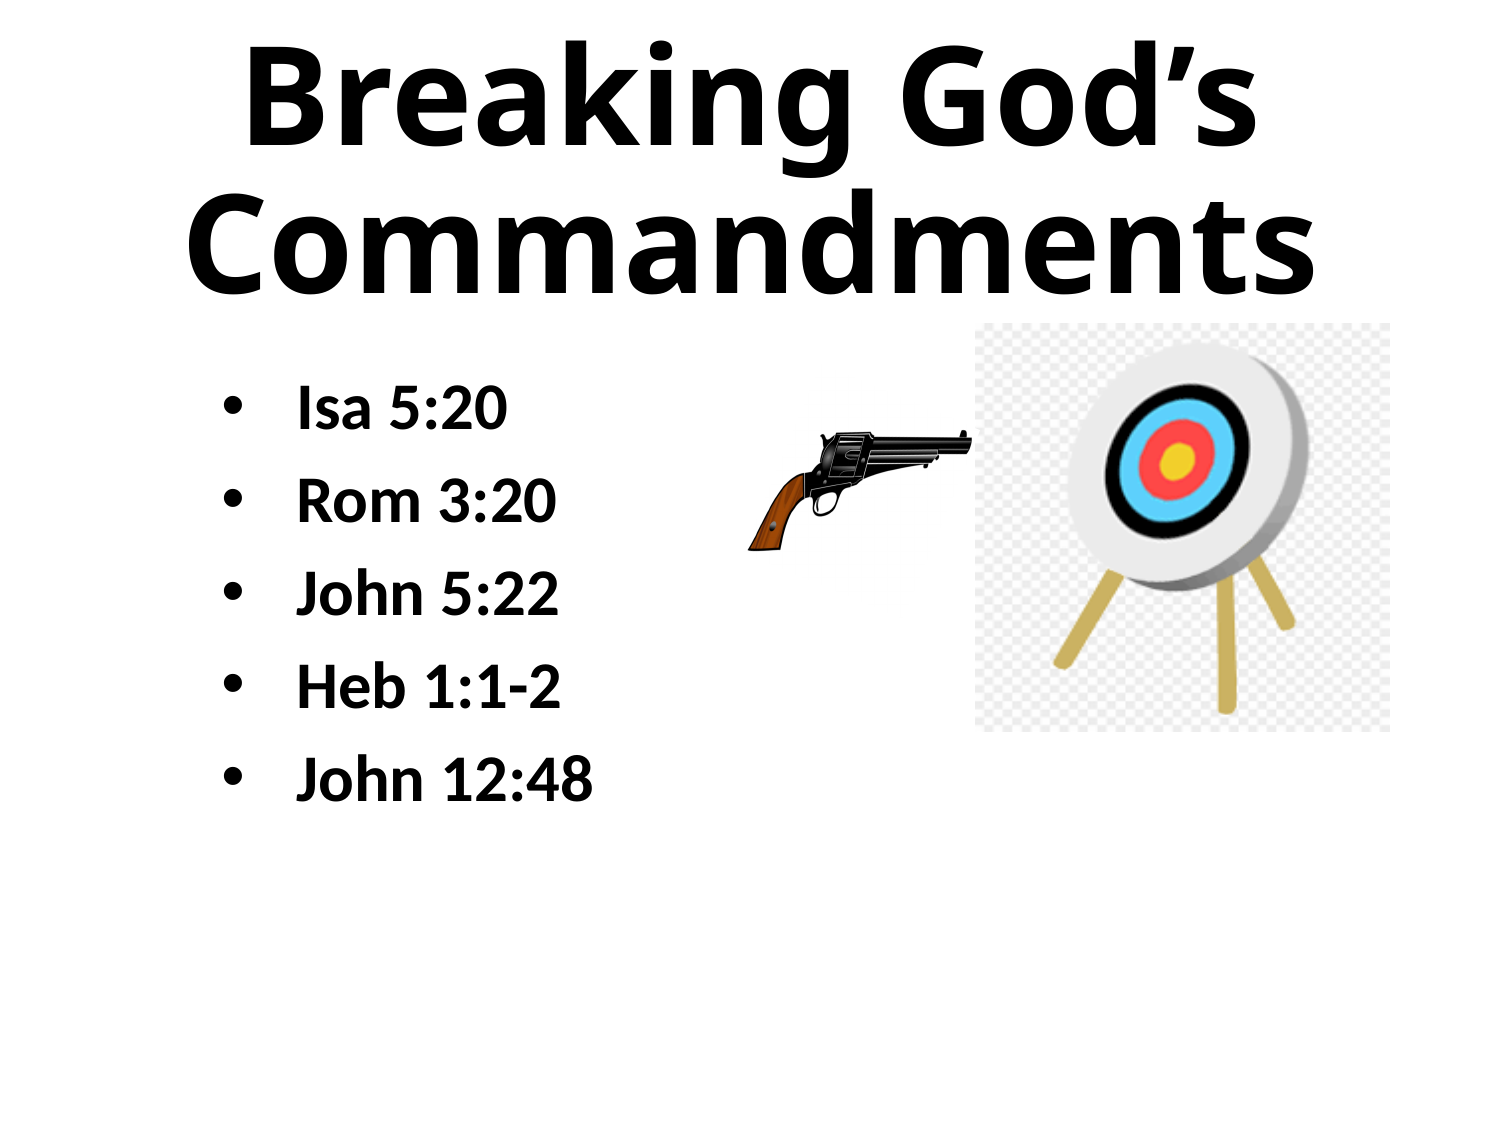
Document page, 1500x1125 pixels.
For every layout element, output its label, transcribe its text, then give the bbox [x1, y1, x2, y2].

title Breaking God’s Commandments [112, 118, 1388, 332]
picture [744, 323, 1390, 732]
subtitle Isa 5:20 Rom 3:20 John 5:22 Heb 1:1-2 John 12:48 [206, 364, 732, 984]
